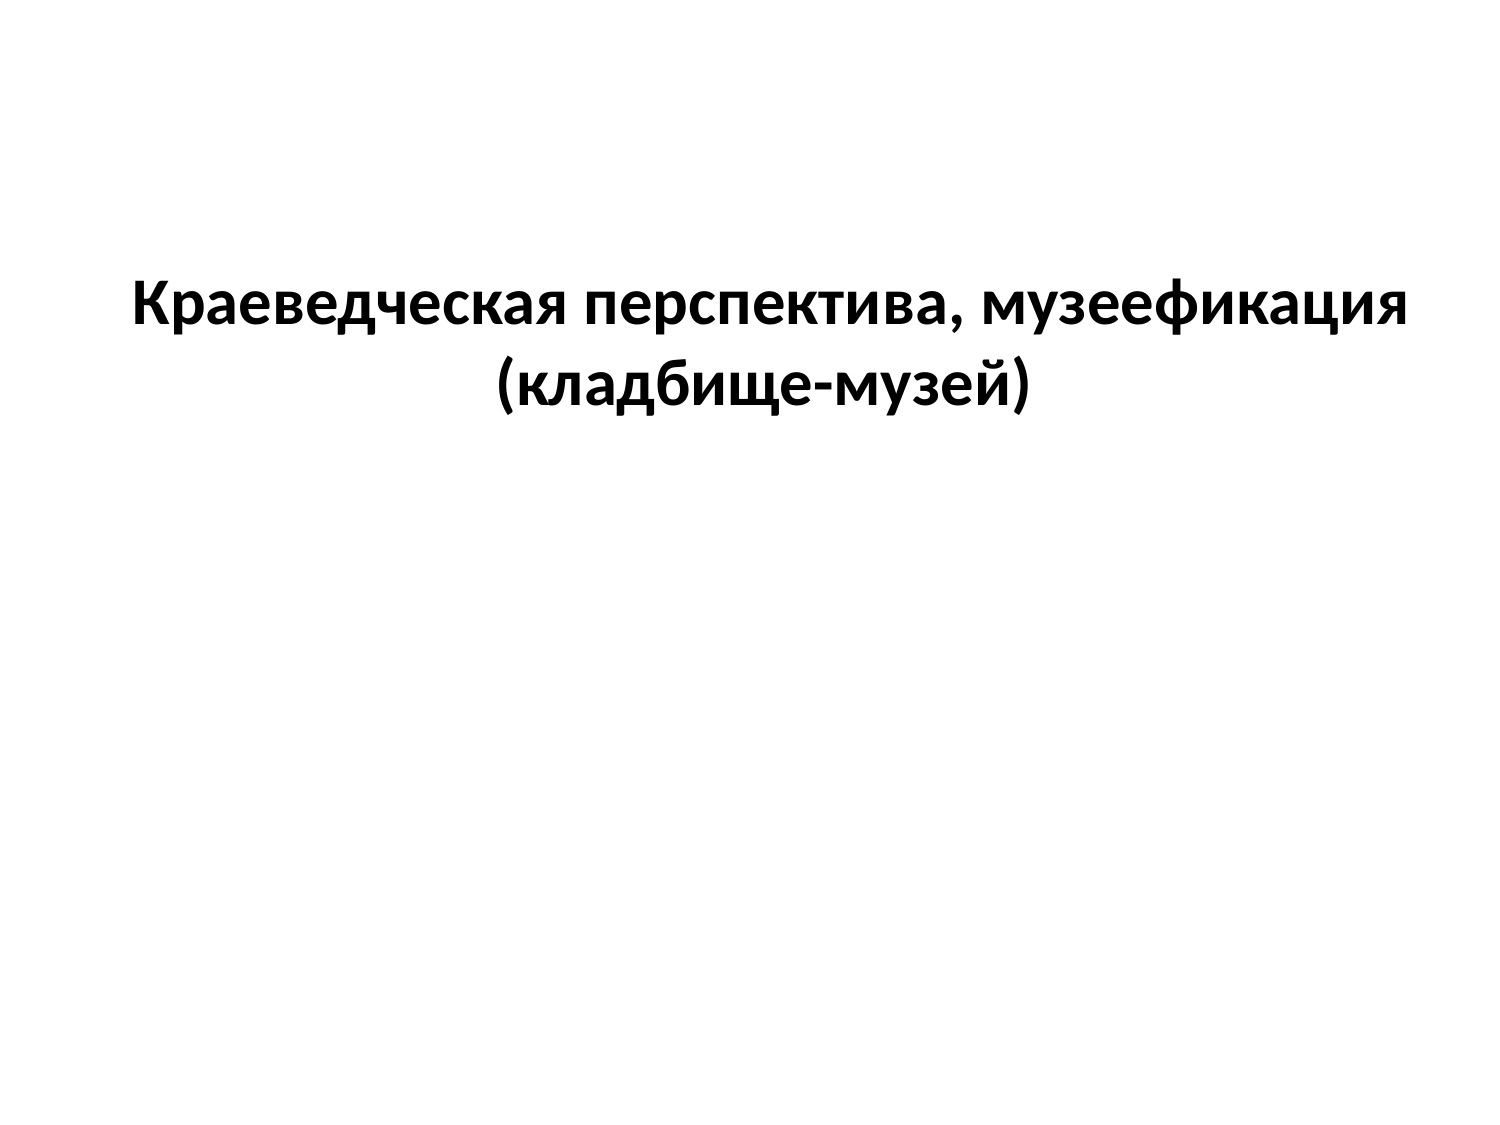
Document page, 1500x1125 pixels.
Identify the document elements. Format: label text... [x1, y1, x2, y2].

list Краеведческая перспектива, музеефикация (кладбище-музей) [93, 99, 1450, 928]
